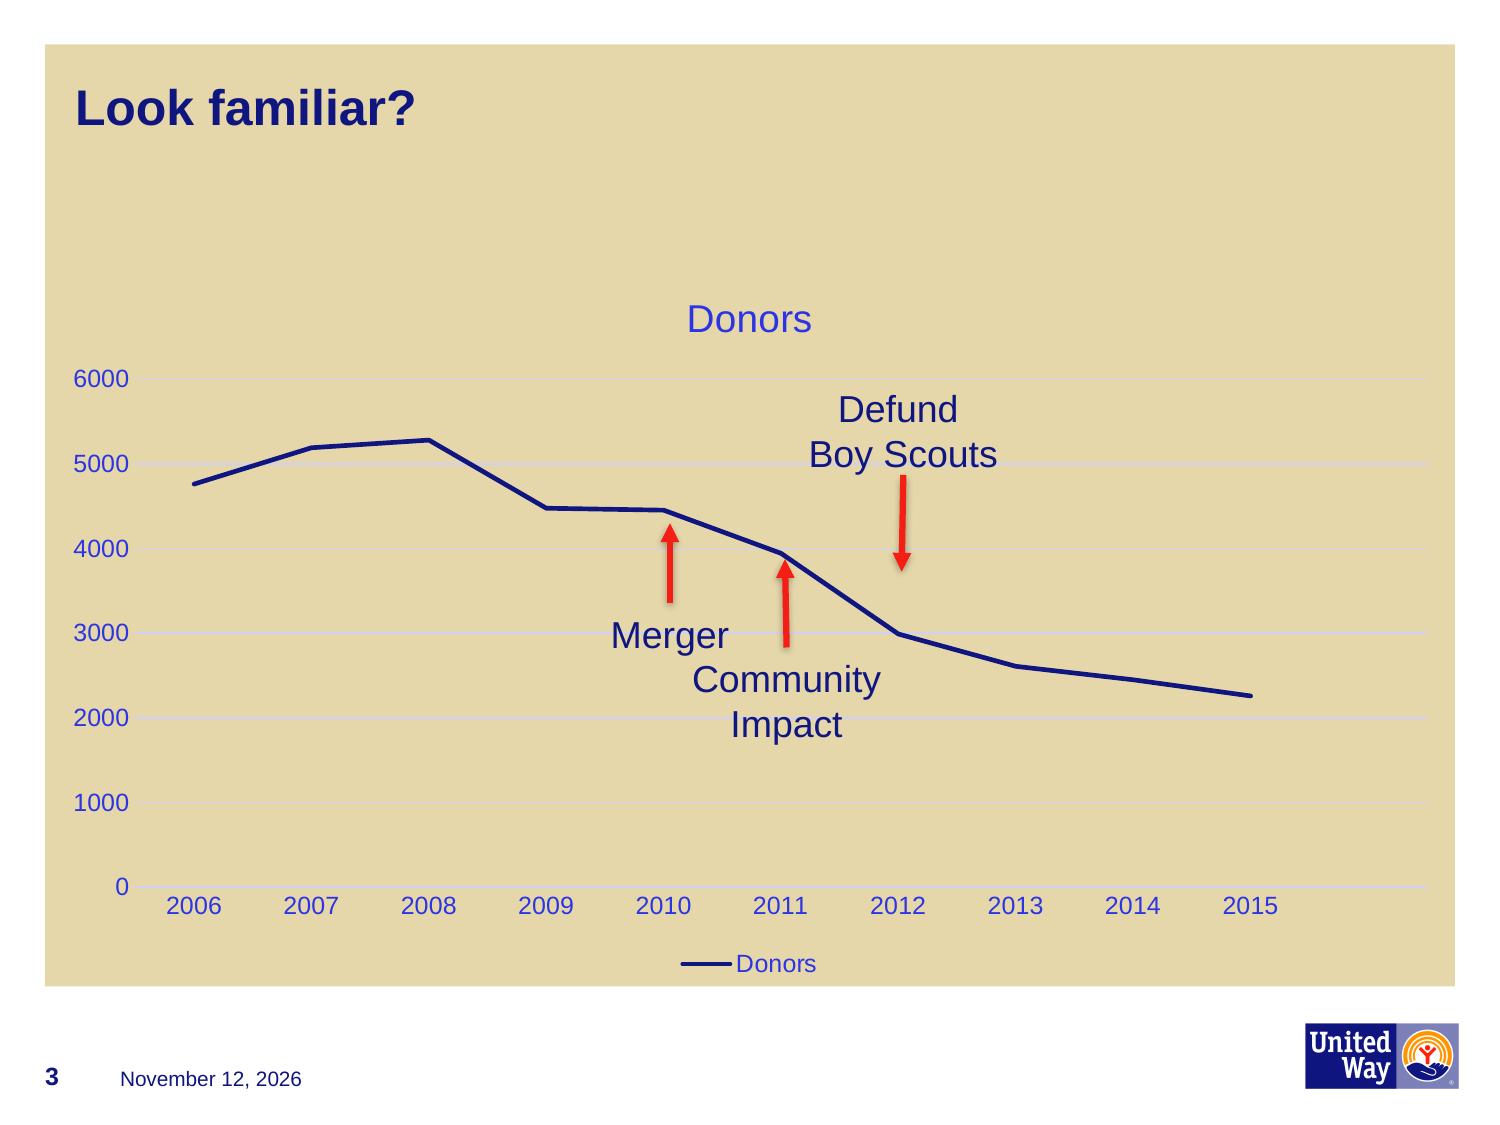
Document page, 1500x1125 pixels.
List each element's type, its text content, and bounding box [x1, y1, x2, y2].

title Look familiar? [45, 45, 1455, 233]
slide_number 3 [45, 1027, 121, 1103]
footer June 20, 2017 [121, 1027, 1171, 1103]
picture [1304, 1022, 1460, 1090]
chart [44, 261, 1456, 984]
